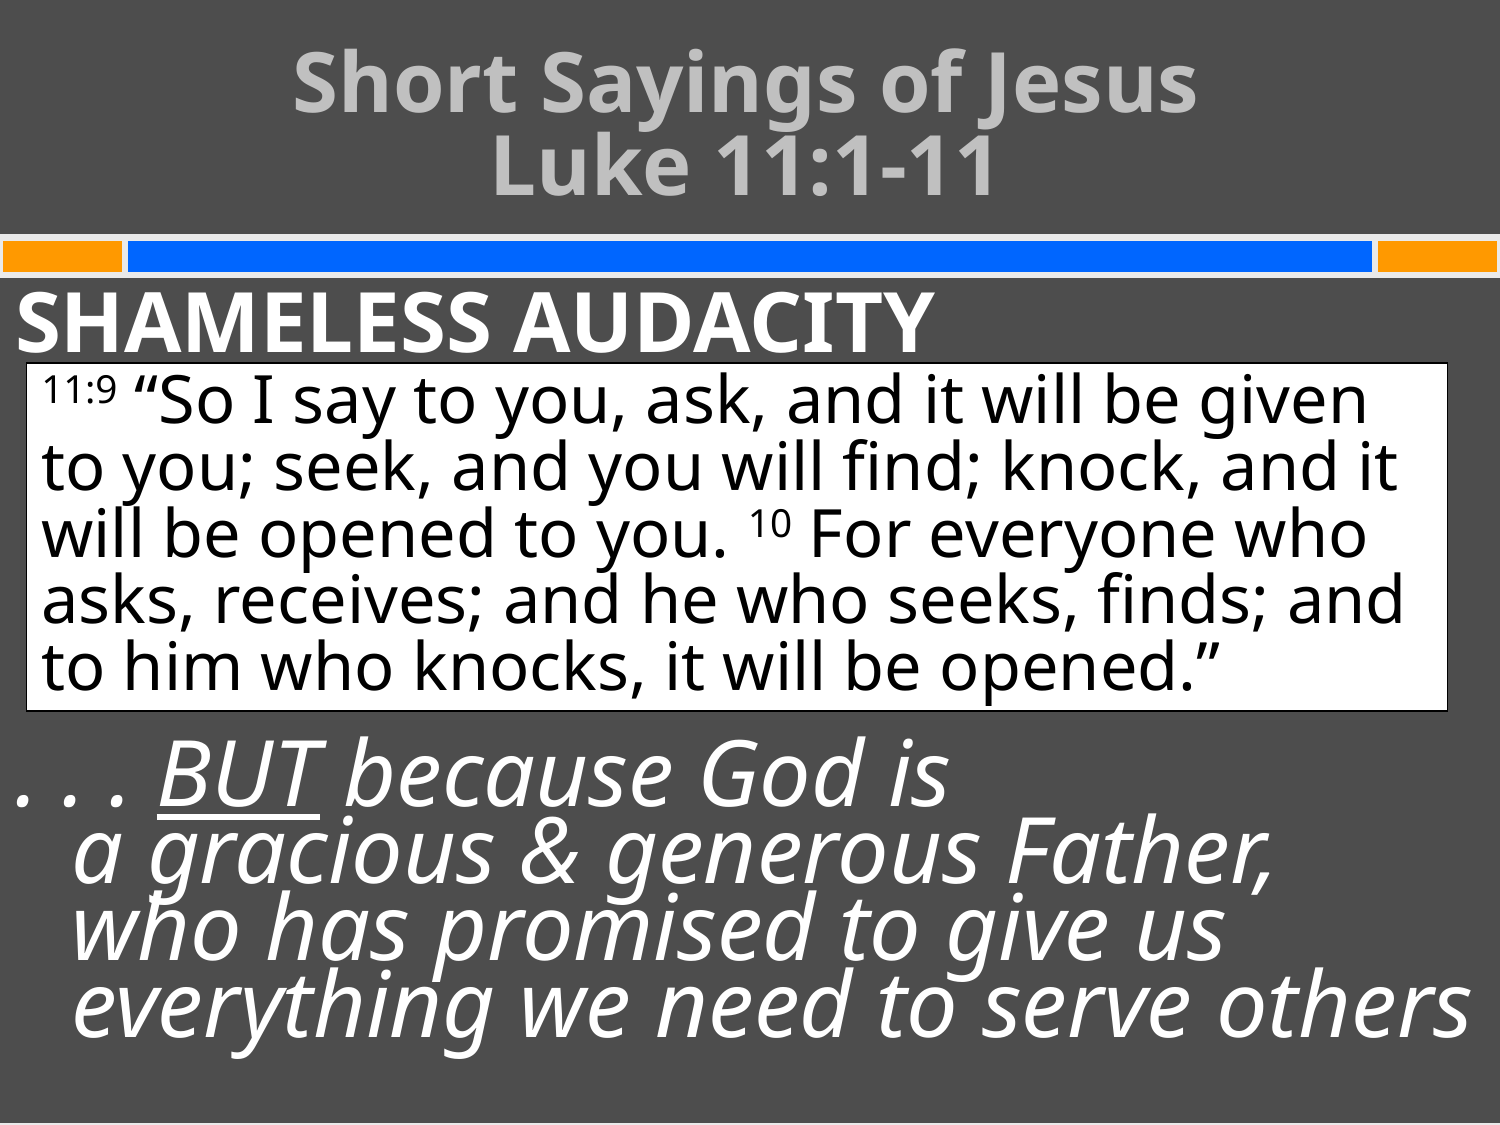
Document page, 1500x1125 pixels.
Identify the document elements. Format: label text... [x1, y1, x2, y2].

text_box Short Sayings of Jesus Luke 11:1-11 [0, 45, 1500, 213]
text_box 11:9 “So I say to you, ask, and it will be given to you; seek, and you will find; knock, and it will be opened to you. 10 For everyone who asks, receives; and he who seeks, finds; and to him who knocks, it will be opened.” [26, 363, 1448, 712]
list SHAMELESS AUDACITY . . . BUT because God is a gracious & generous Father, who has promised to give us everything we need to serve others [0, 288, 1500, 1101]
